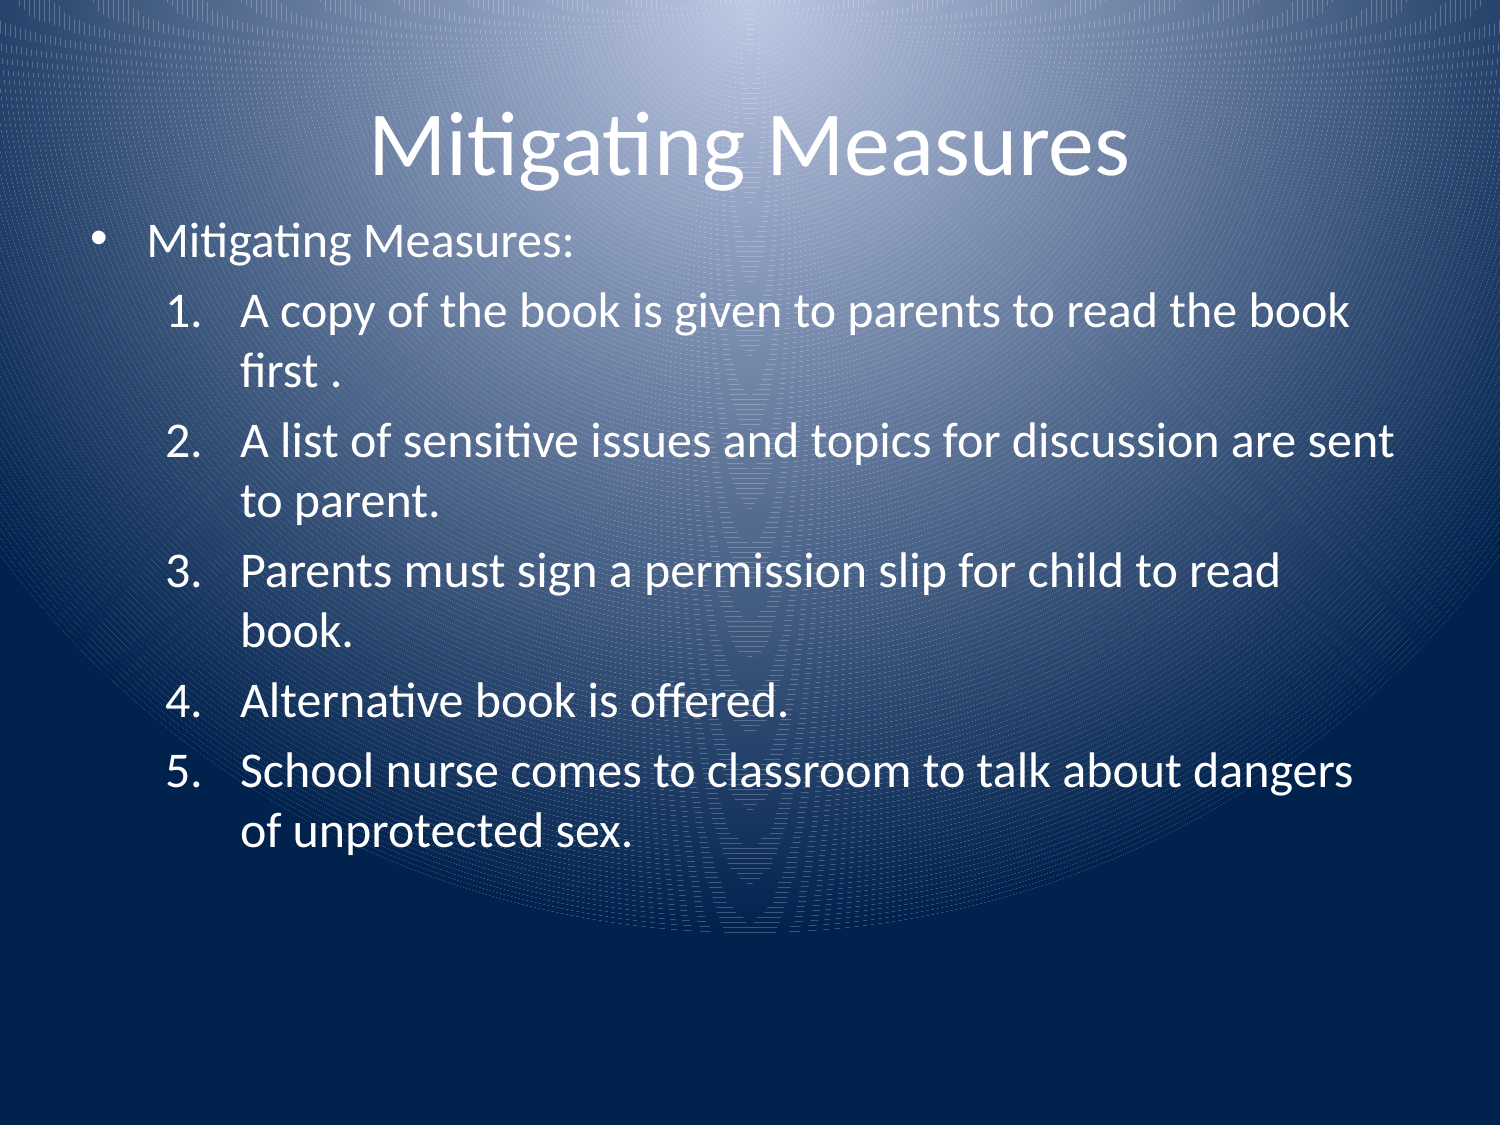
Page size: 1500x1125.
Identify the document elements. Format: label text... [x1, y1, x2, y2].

title Mitigating Measures [75, 45, 1425, 233]
list Mitigating Measures: A copy of the book is given to parents to read the book first . A list of sensitive issues and topics for discussion are sent to parent. Parents must sign a permission slip for child to read book. Alternative book is offered. School nurse comes to classroom to talk about dangers of unprotected sex. [75, 200, 1413, 650]
